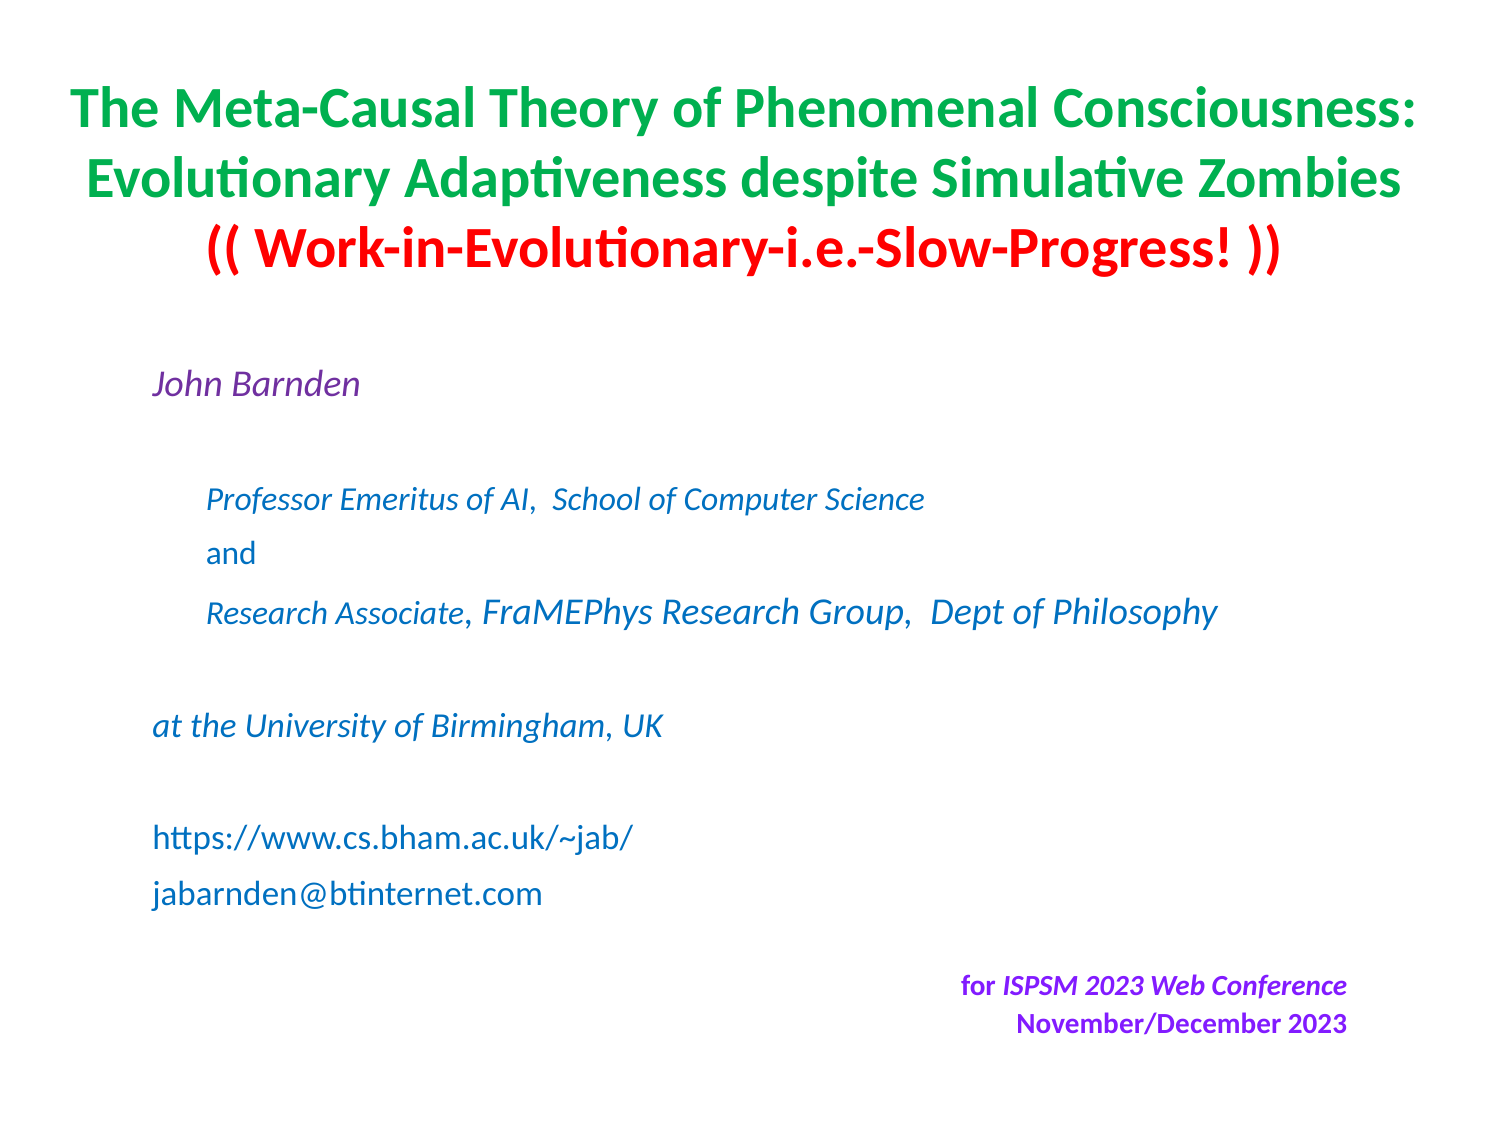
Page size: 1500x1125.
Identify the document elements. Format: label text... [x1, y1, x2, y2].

title The Meta-Causal Theory of Phenomenal Consciousness: Evolutionary Adaptiveness despite Simulative Zombies (( Work-in-Evolutionary-i.e.-Slow-Progress! )) [29, 54, 1459, 339]
subtitle John Barnden Professor Emeritus of AI, School of Computer Science and Research Associate, FraMEPhys Research Group, Dept of Philosophy at the University of Birmingham, UK https://www.cs.bham.ac.uk/~jab/ jabarnden@btinternet.com for ISPSM 2023 Web Conference November/December 2023 [137, 340, 1363, 1049]
